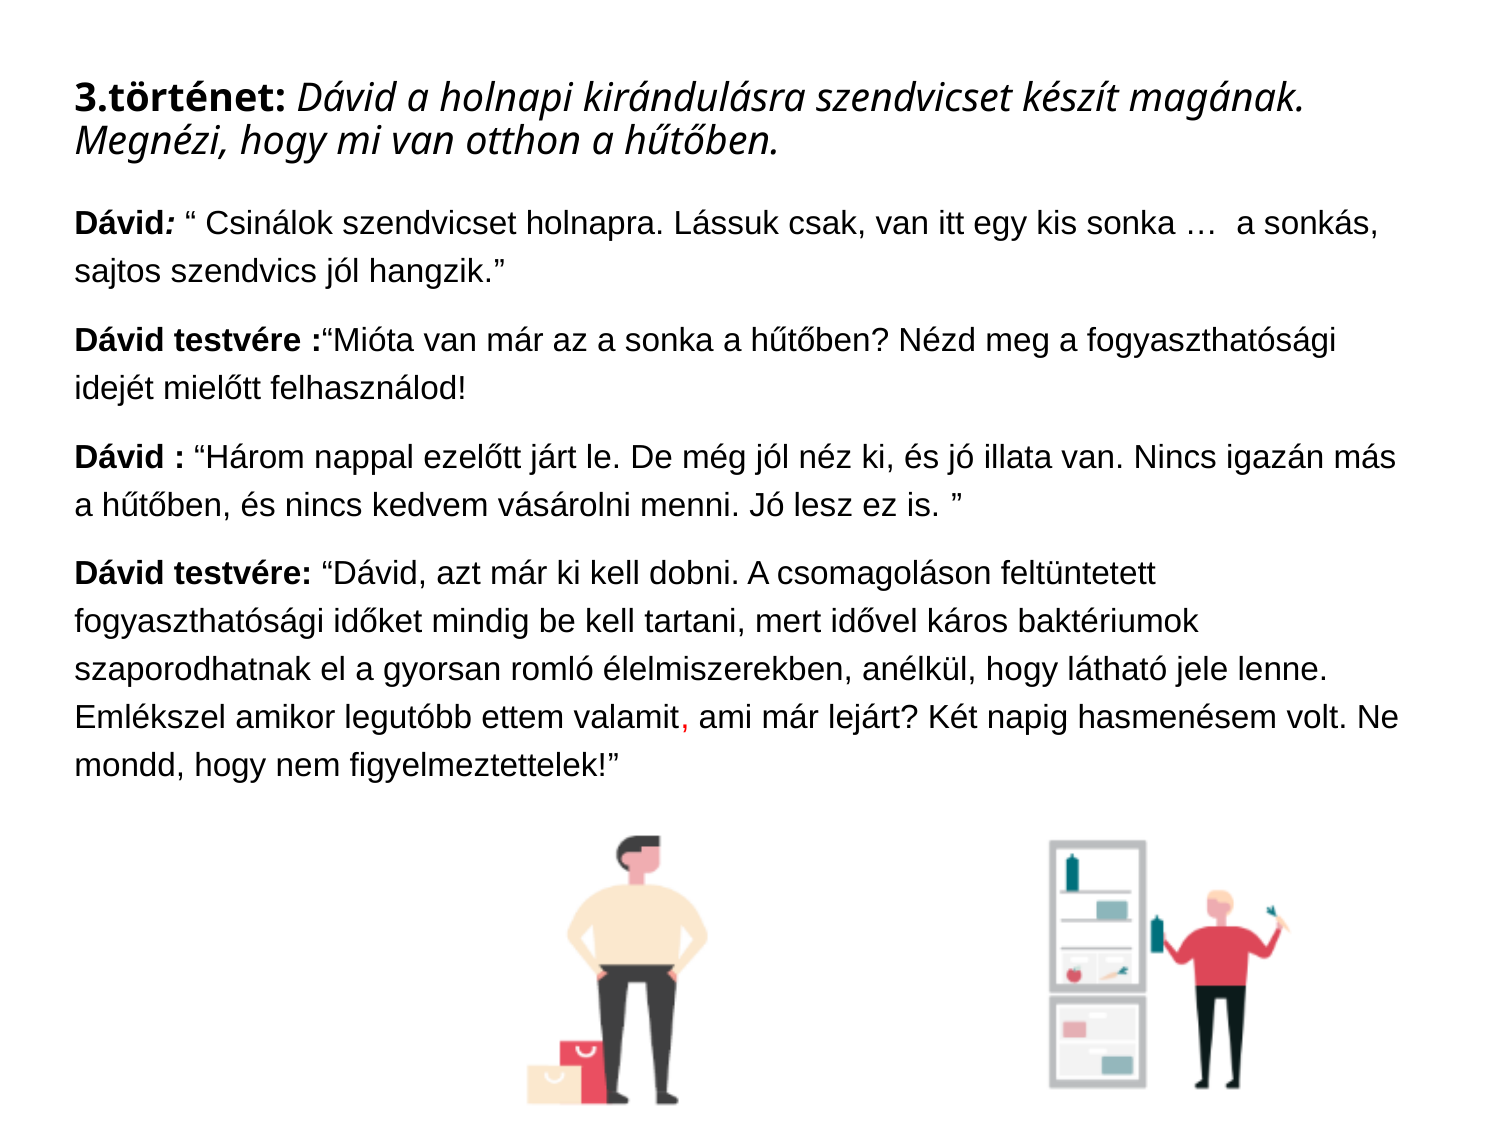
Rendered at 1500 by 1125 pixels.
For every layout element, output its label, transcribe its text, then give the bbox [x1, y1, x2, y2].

picture [511, 805, 741, 1112]
picture [988, 787, 1313, 1103]
list Dávid: “ Csinálok szendvicset holnapra. Lássuk csak, van itt egy kis sonka … a sonkás, sajtos szendvics jól hangzik.” Dávid testvére :“Mióta van már az a sonka a hűtőben? Nézd meg a fogyaszthatósági idejét mielőtt felhasználod! Dávid : “Három nappal ezelőtt járt le. De még jól néz ki, és jó illata van. Nincs igazán más a hűtőben, és nincs kedvem vásárolni menni. Jó lesz ez is. ” Dávid testvére: “Dávid, azt már ki kell dobni. A csomagoláson feltüntetett fogyaszthatósági időket mindig be kell tartani, mert idővel káros baktériumok szaporodhatnak el a gyorsan romló élelmiszerekben, anélkül, hogy látható jele lenne. Emlékszel amikor legutóbb ettem valamit, ami már lejárt? Két napig hasmenésem volt. Ne mondd, hogy nem figyelmeztettelek!” [59, 186, 1422, 883]
title 3.történet: Dávid a holnapi kirándulásra szendvicset készít magának. Megnézi, hogy mi van otthon a hűtőben. [59, 43, 1472, 198]
